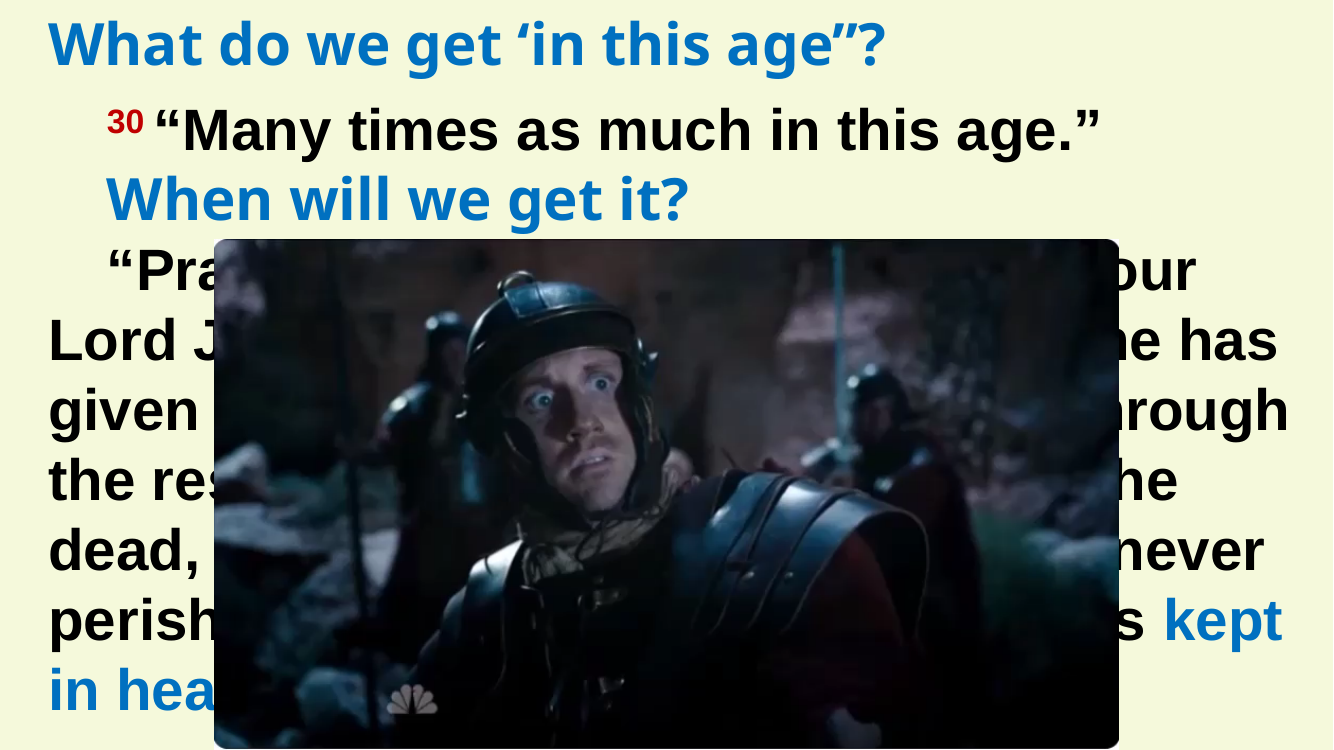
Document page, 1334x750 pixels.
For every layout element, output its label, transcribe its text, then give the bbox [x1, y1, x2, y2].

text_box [213, 238, 1120, 750]
text_box What do we get ‘in this age”? [33, 0, 1069, 84]
text_box 30 “Many times as much in this age.” When will we get it? “Praise be to the God and Father of our Lord Jesus Christ! In his great mercy he has given us new birth into a living hope through the resurrection of Jesus Christ from the dead, and into an inheritance that can never perish, spoil or fade. This inheritance is kept in heaven for you…” 1 Peter 1:3-4 [33, 84, 1334, 730]
